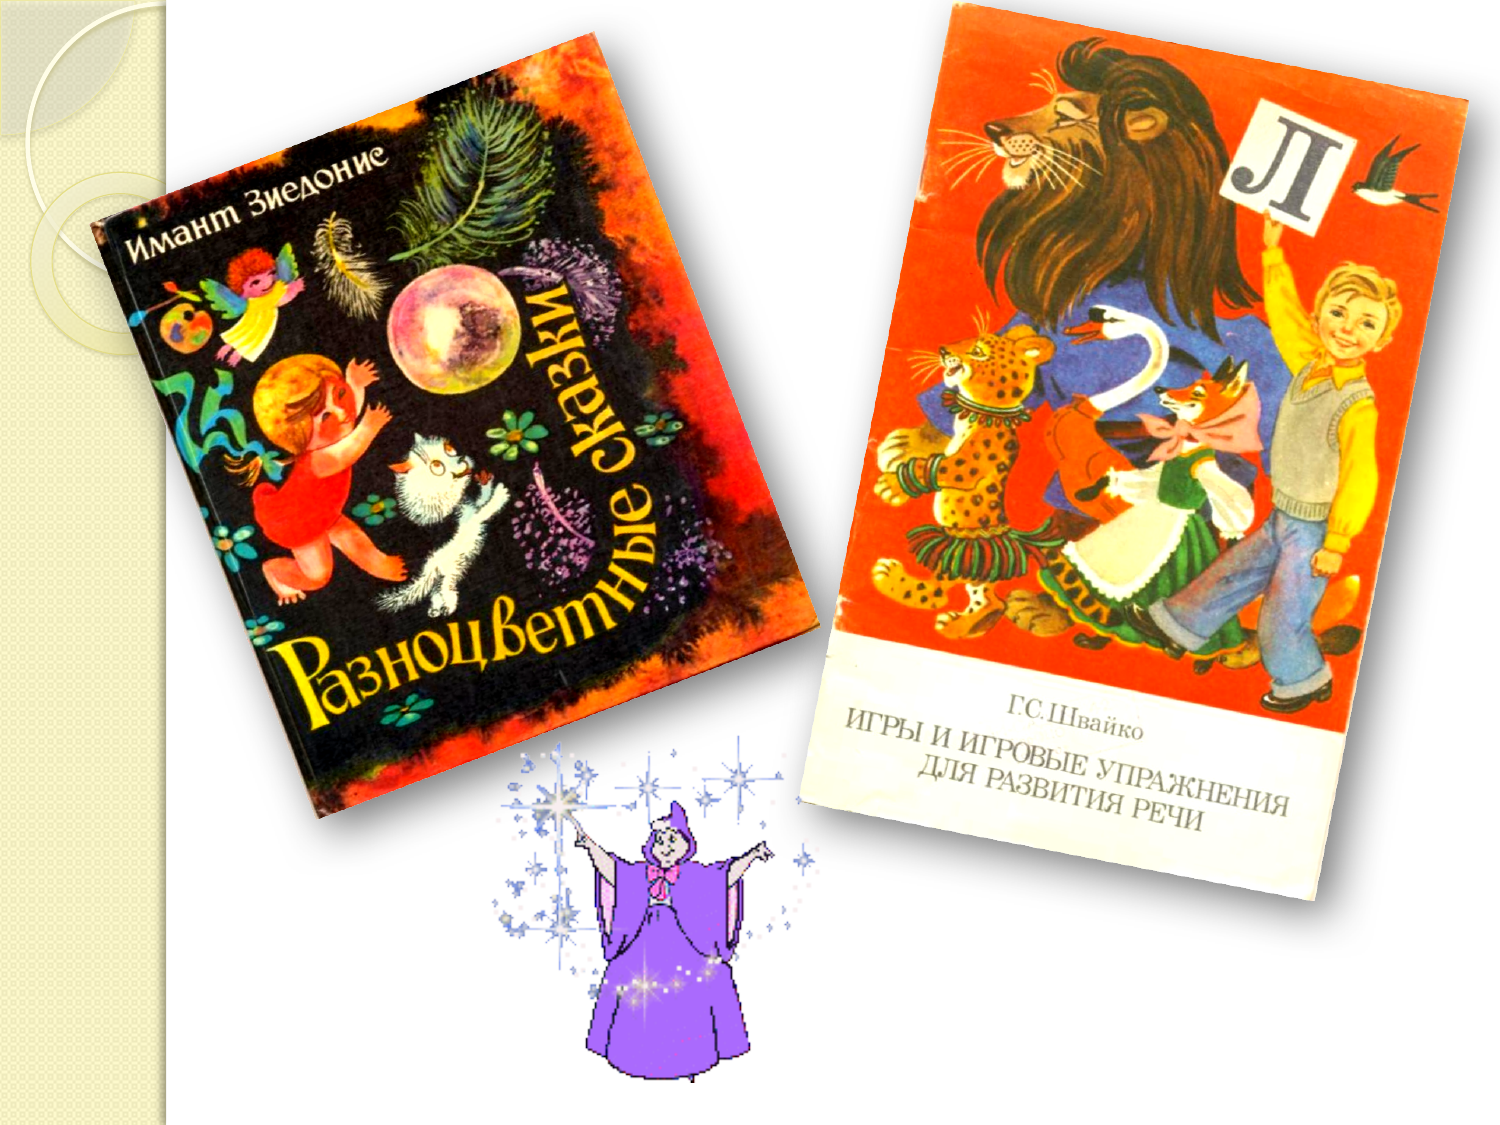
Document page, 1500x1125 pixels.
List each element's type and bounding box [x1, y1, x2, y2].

picture [90, 188, 184, 470]
list [184, 106, 726, 745]
picture [400, 32, 622, 106]
picture [288, 1, 1469, 1083]
picture [726, 380, 820, 663]
